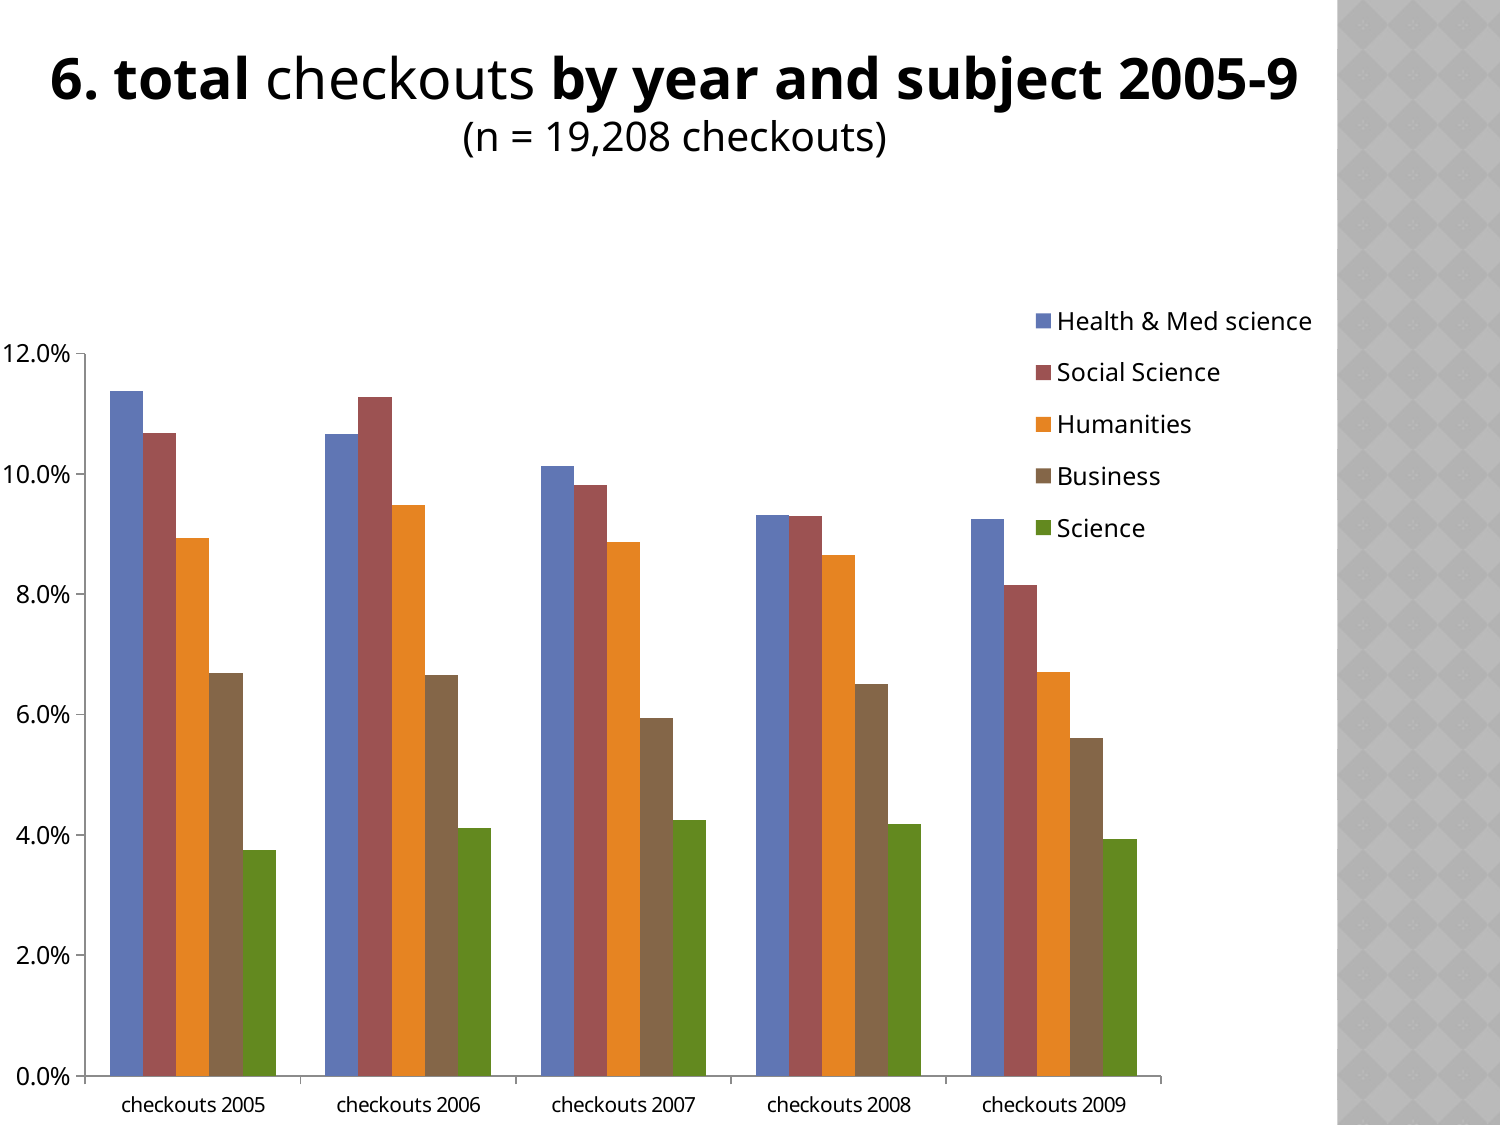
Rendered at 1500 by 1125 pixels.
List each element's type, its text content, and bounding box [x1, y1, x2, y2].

title 6. total checkouts by year and subject 2005-9 (n = 19,208 checkouts) [37, 24, 1313, 160]
chart [0, 274, 1332, 1125]
